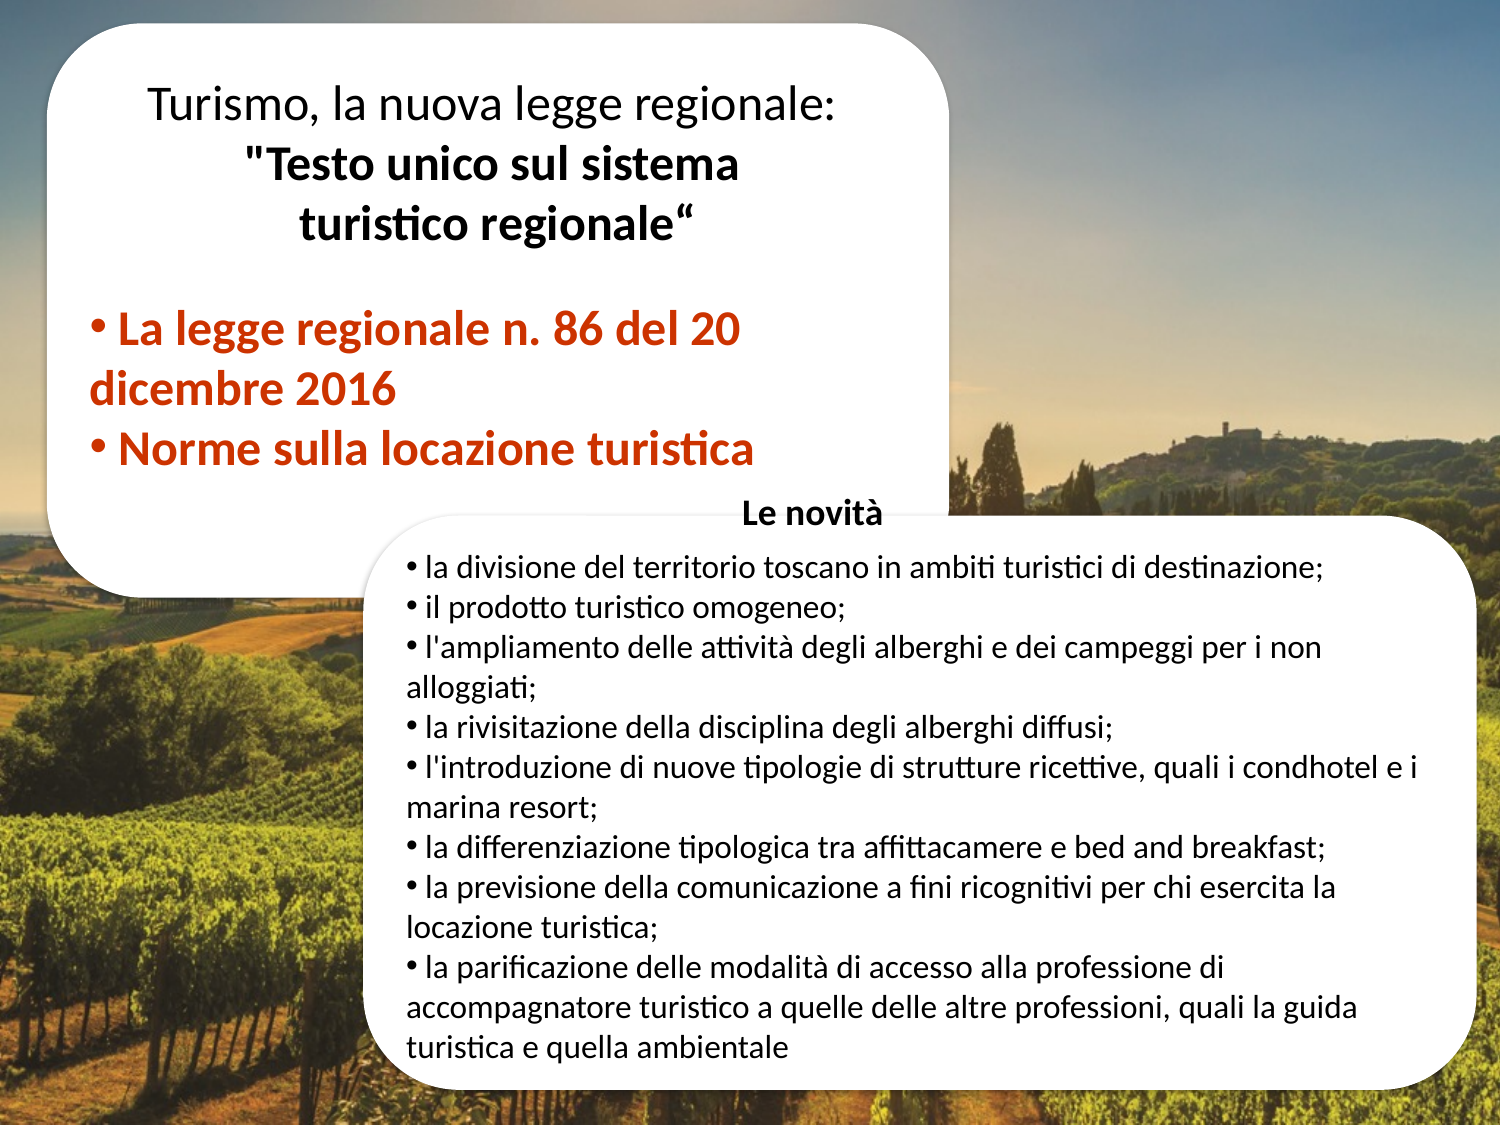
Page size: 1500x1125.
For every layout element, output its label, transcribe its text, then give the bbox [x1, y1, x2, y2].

text_box Le novità [727, 480, 899, 541]
text_box la divisione del territorio toscano in ambiti turistici di destinazione; il prodotto turistico omogeneo; l'ampliamento delle attività degli alberghi e dei campeggi per i non alloggiati; la rivisitazione della disciplina degli alberghi diffusi; l'introduzione di nuove tipologie di strutture ricettive, quali i condhotel e i marina resort; la differenziazione tipologica tra affittacamere e bed and breakfast; la previsione della comunicazione a fini ricognitivi per chi esercita la locazione turistica; la parificazione delle modalità di accesso alla professione di accompagnatore turistico a quelle delle altre professioni, quali la guida turistica e quella ambientale [363, 515, 1477, 1090]
text_box Turismo, la nuova legge regionale: "Testo unico sul sistema turistico regionale“ La legge regionale n. 86 del 20 dicembre 2016 Norme sulla locazione turistica [46, 23, 950, 598]
picture [0, 0, 1500, 1125]
